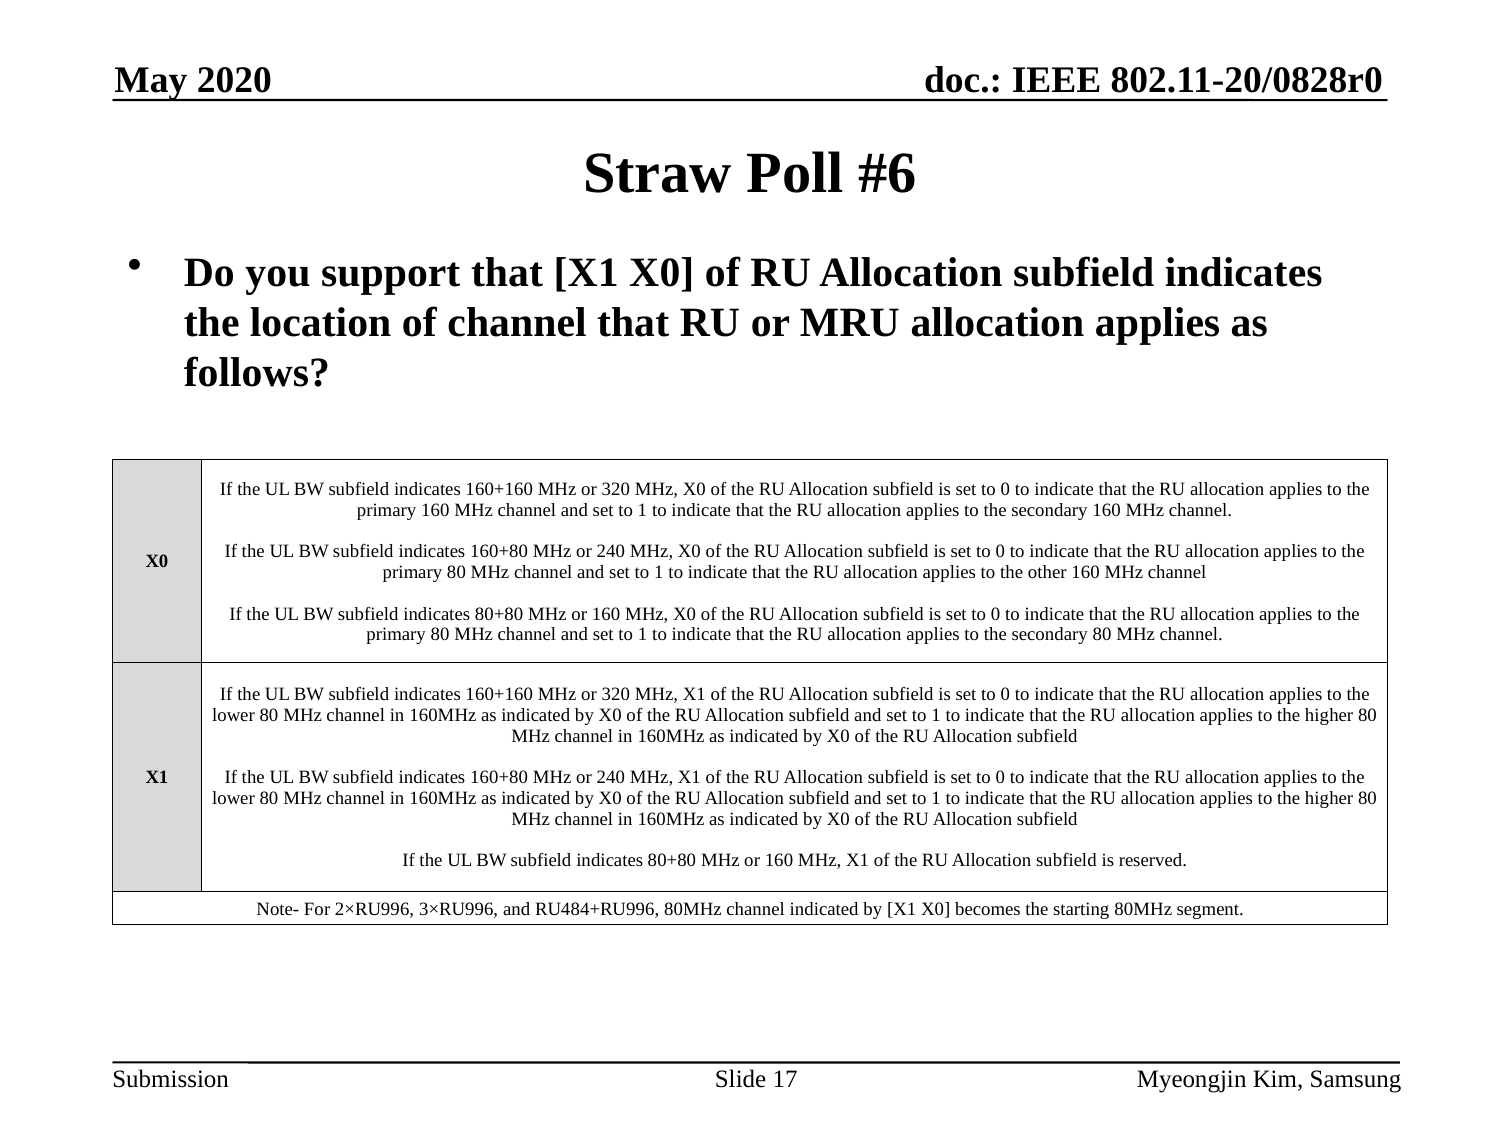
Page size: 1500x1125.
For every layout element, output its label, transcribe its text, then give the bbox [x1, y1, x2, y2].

table_header X0 [113, 460, 201, 662]
table_cell X1 [113, 663, 201, 891]
footer Myeongjin Kim, Samsung [1130, 1061, 1402, 1093]
text_box Do you support that [X1 X0] of RU Allocation subfield indicates the location of channel that RU or MRU allocation applies as follows? [112, 237, 1388, 438]
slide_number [114, 54, 309, 101]
table_cell Note- For 2×RU996, 3×RU996, and RU484+RU996, 80MHz channel indicated by [X1 X0] becomes the starting 80MHz segment. [113, 892, 1387, 924]
slide_number Slide 17 [712, 1061, 800, 1093]
title Straw Poll #6 [112, 112, 1388, 226]
table_cell If the UL BW subfield indicates 160+160 MHz or 320 MHz, X1 of the RU Allocation subfield is set to 0 to indicate that the RU allocation applies to the lower 80 MHz channel in 160MHz as indicated by X0 of the RU Allocation subfield and set to 1 to indicate that the RU allocation applies to the higher 80 MHz channel in 160MHz as indicated by X0 of the RU Allocation subfield If the UL BW subfield indicates 160+80 MHz or 240 MHz, X1 of the RU Allocation subfield is set to 0 to indicate that the RU allocation applies to the lower 80 MHz channel in 160MHz as indicated by X0 of the RU Allocation subfield and set to 1 to indicate that the RU allocation applies to the higher 80 MHz channel in 160MHz as indicated by X0 of the RU Allocation subfield If the UL BW subfield indicates 80+80 MHz or 160 MHz, X1 of the RU Allocation subfield is reserved. [202, 663, 1387, 891]
table_header If the UL BW subfield indicates 160+160 MHz or 320 MHz, X0 of the RU Allocation subfield is set to 0 to indicate that the RU allocation applies to the primary 160 MHz channel and set to 1 to indicate that the RU allocation applies to the secondary 160 MHz channel. If the UL BW subfield indicates 160+80 MHz or 240 MHz, X0 of the RU Allocation subfield is set to 0 to indicate that the RU allocation applies to the primary 80 MHz channel and set to 1 to indicate that the RU allocation applies to the other 160 MHz channel If the UL BW subfield indicates 80+80 MHz or 160 MHz, X0 of the RU Allocation subfield is set to 0 to indicate that the RU allocation applies to the primary 80 MHz channel and set to 1 to indicate that the RU allocation applies to the secondary 80 MHz channel. [202, 460, 1387, 662]
